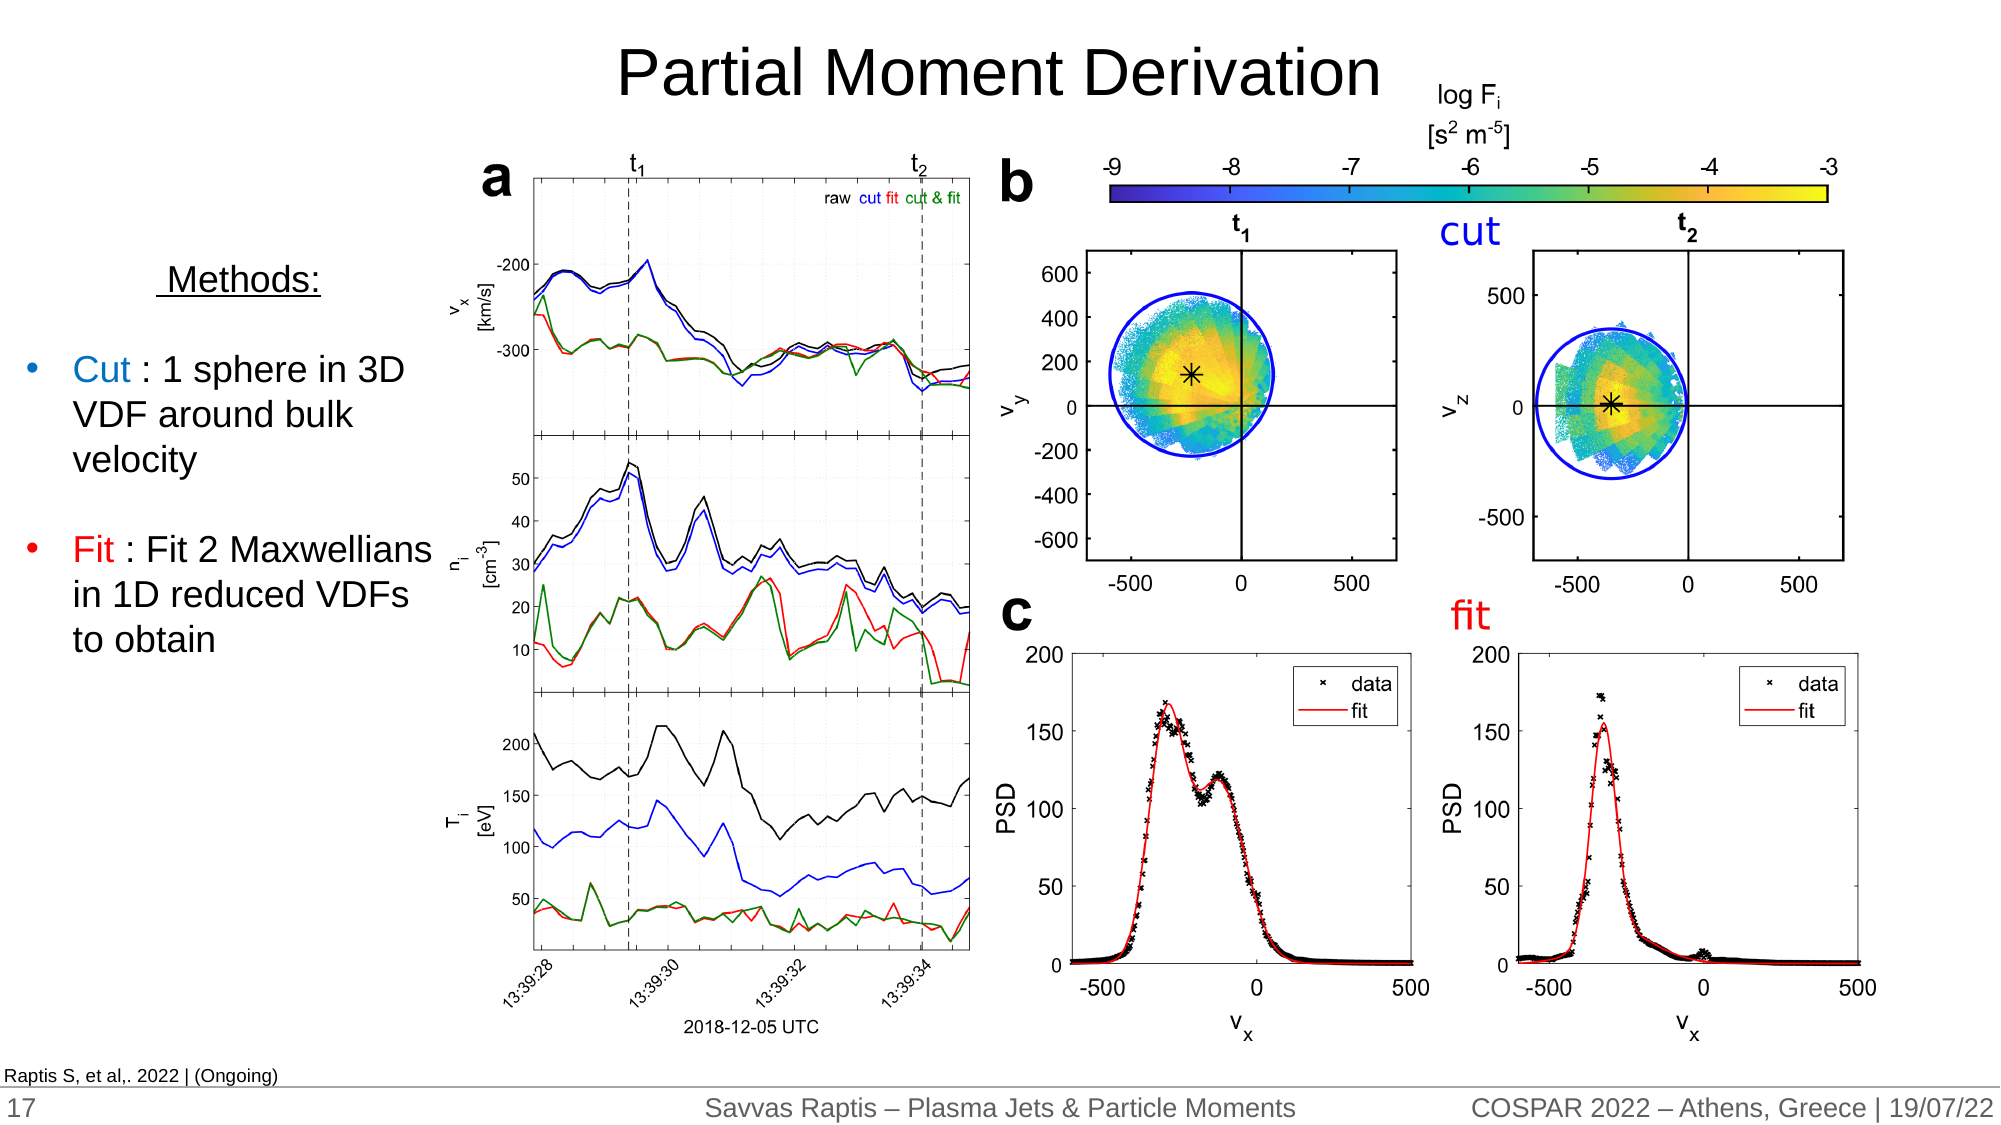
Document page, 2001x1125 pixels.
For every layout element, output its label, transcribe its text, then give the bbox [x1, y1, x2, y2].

title Partial Moment Derivation [94, 7, 1906, 130]
picture [446, 84, 1876, 1041]
text_box Raptis S, et al,. 2022 | (Ongoing) [0, 1056, 1000, 1094]
